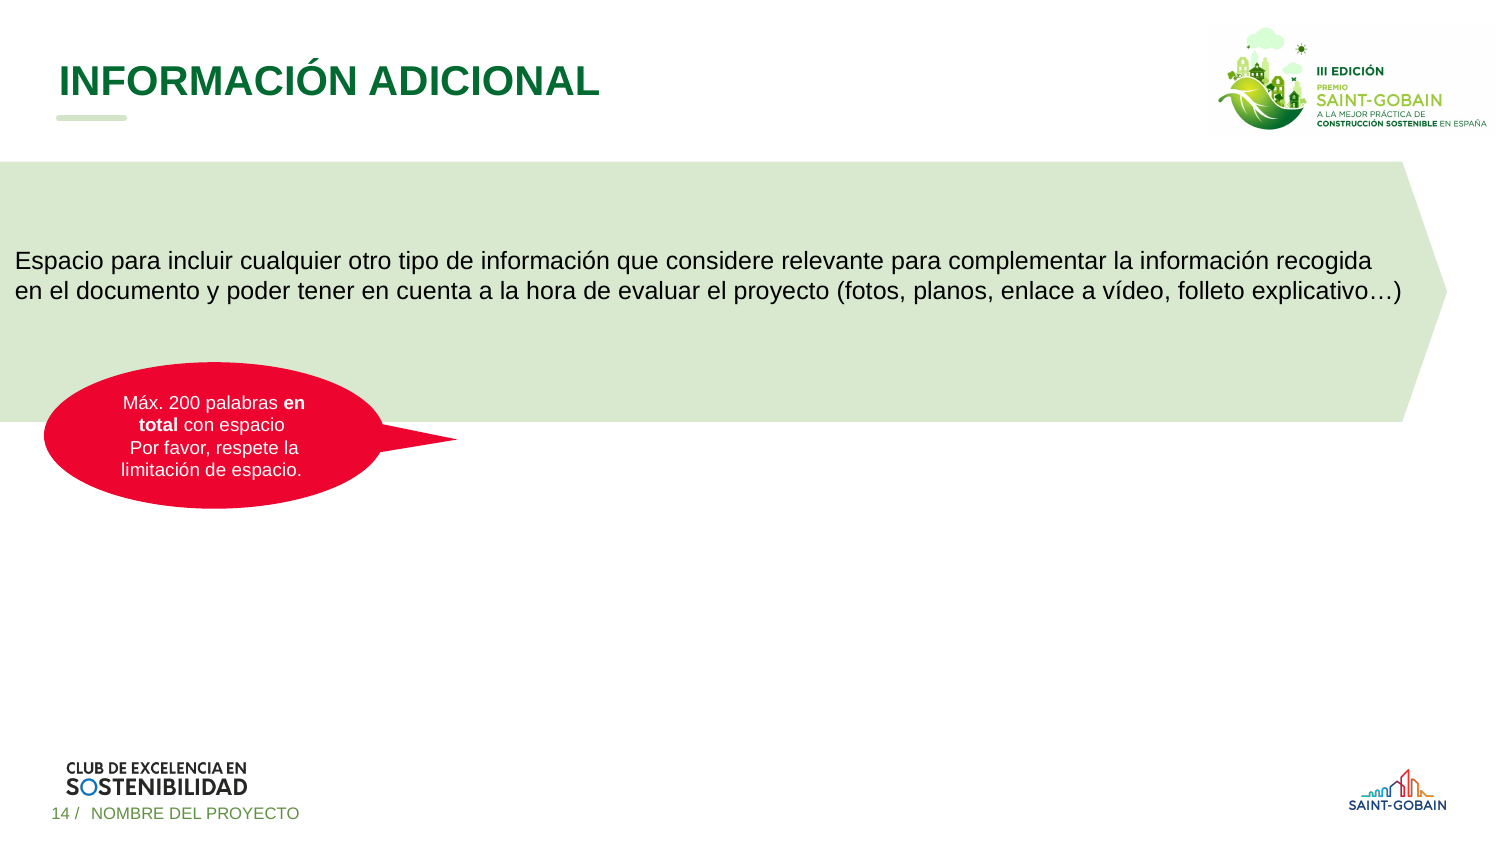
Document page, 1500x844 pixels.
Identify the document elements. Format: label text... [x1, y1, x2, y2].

text_box Máx. 200 palabras en total con espacio Por favor, respete la limitación de espacio. [41, 360, 460, 511]
slide_number 14 / [2, 803, 86, 824]
picture [66, 762, 247, 796]
picture [1349, 769, 1446, 810]
title INFORMACIÓN ADICIONAL [59, 54, 1205, 105]
footer NOMBRE DEL PROYECTO [86, 803, 561, 824]
picture [1204, 23, 1495, 138]
